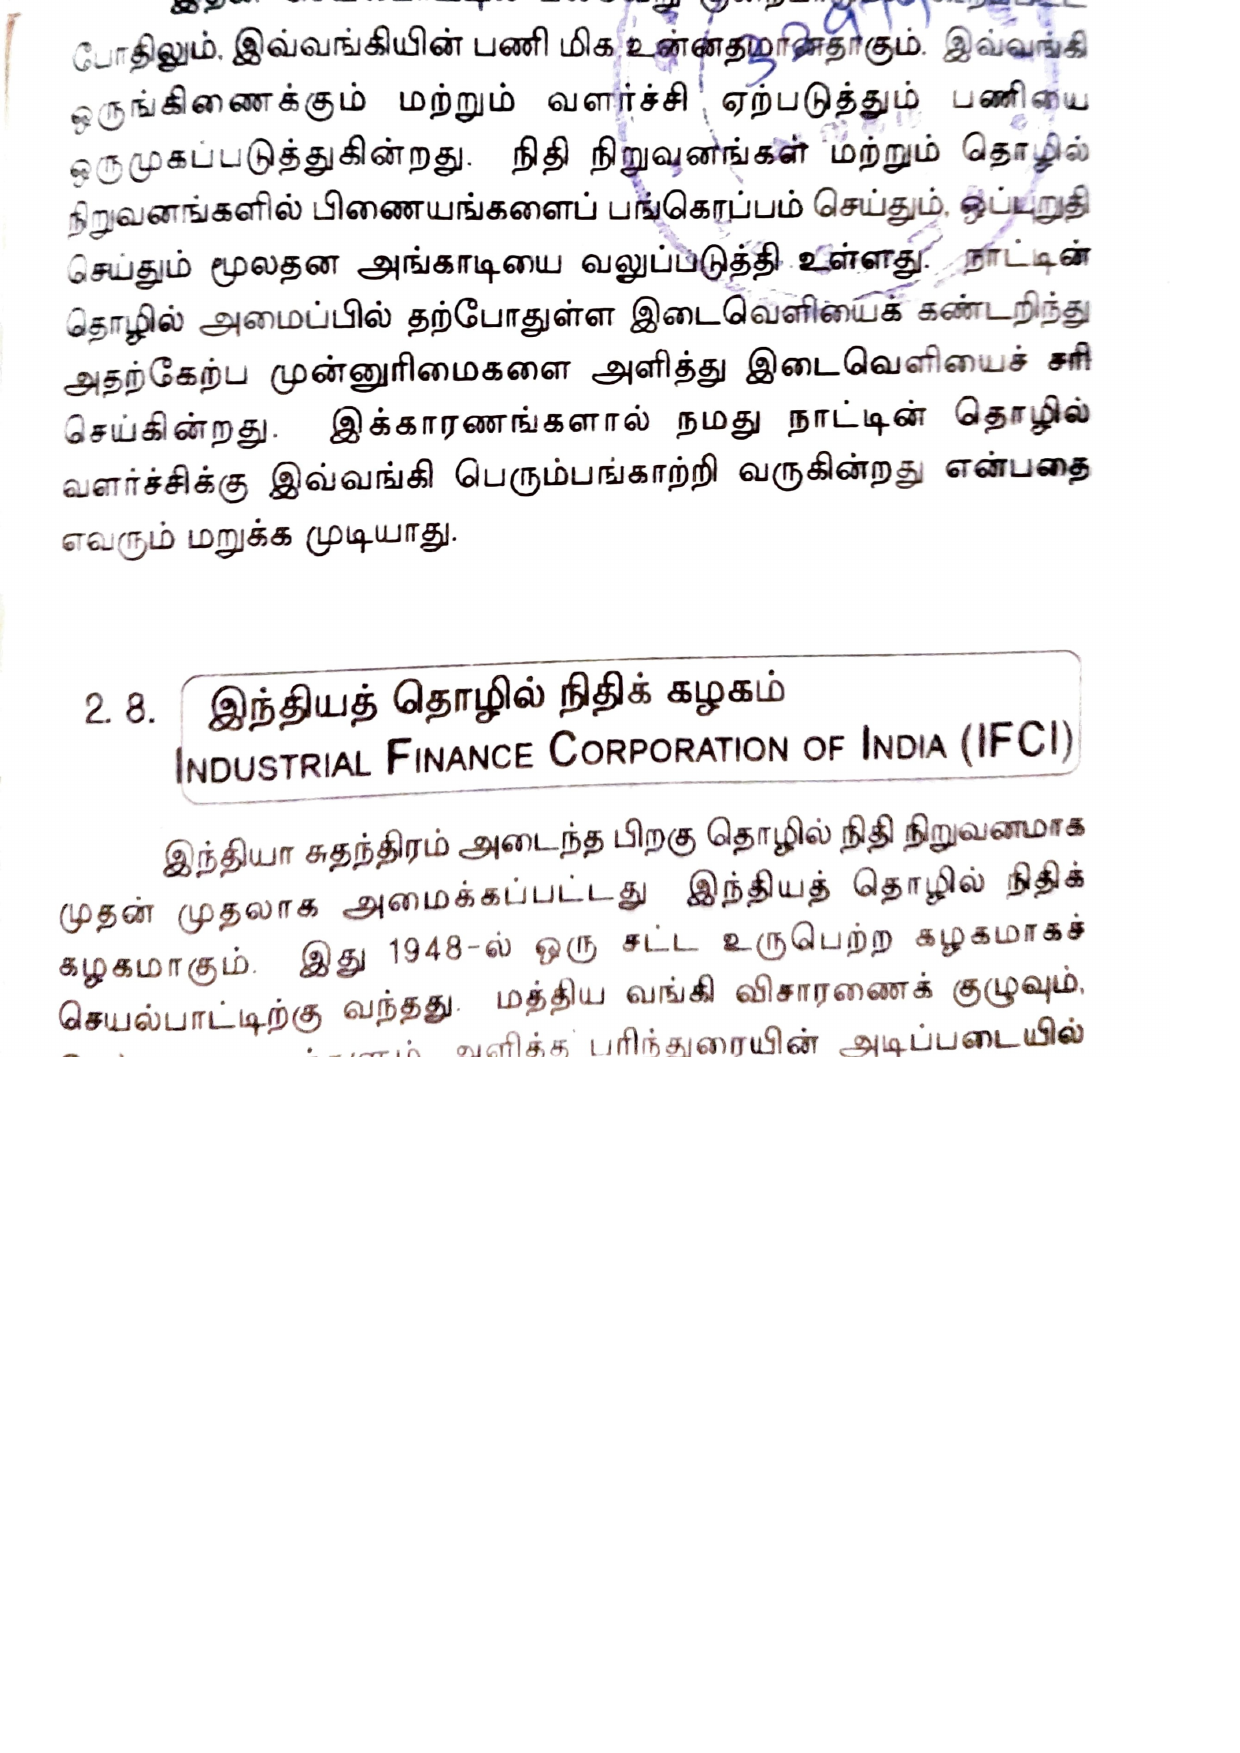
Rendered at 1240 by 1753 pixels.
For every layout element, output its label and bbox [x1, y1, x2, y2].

text_box [0, 0, 1170, 1057]
